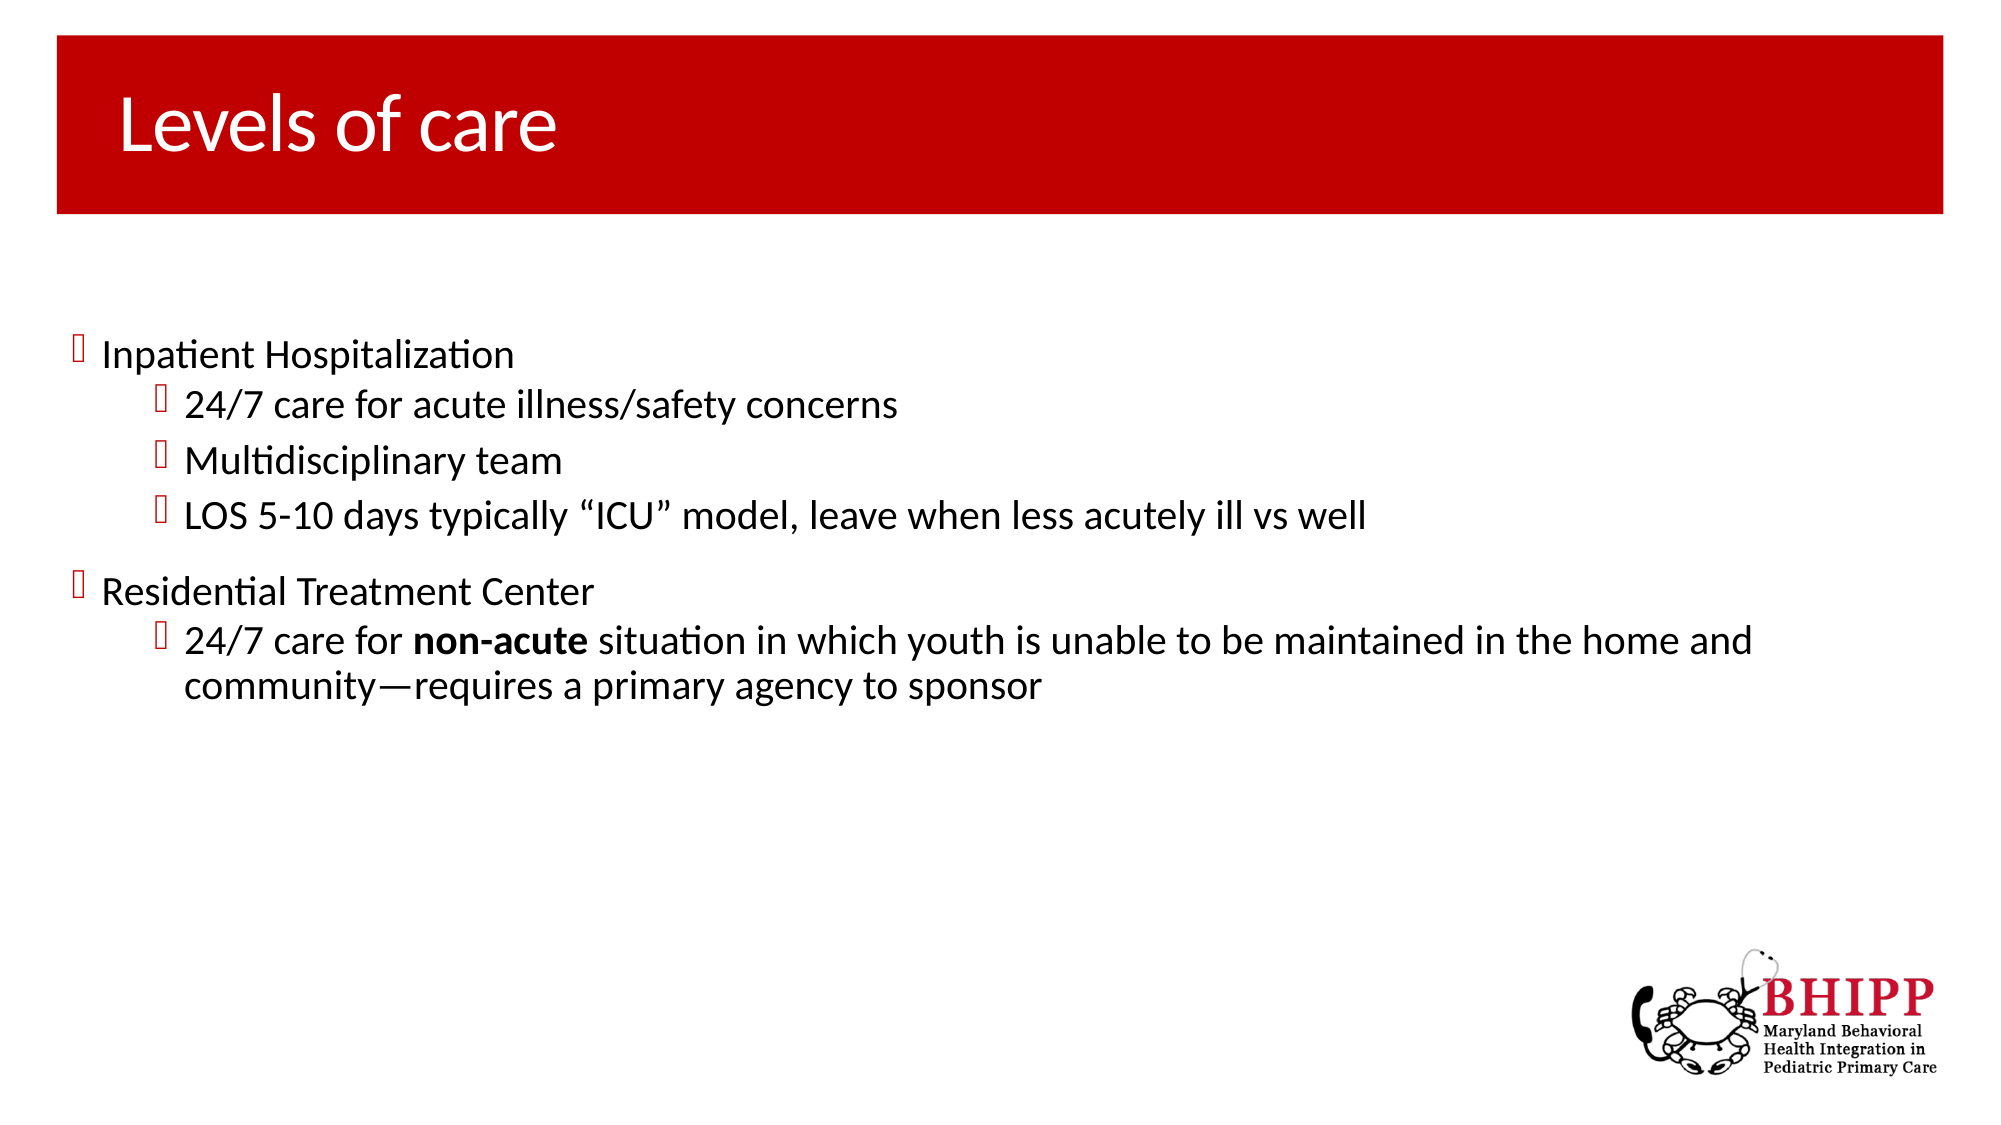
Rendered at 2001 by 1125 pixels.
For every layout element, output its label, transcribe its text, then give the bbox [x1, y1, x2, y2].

title Levels of care [103, 50, 1835, 200]
list Inpatient Hospitalization 24/7 care for acute illness/safety concerns Multidisciplinary team LOS 5-10 days typically “ICU” model, leave when less acutely ill vs well Residential Treatment Center 24/7 care for non-acute situation in which youth is unable to be maintained in the home and community—requires a primary agency to sponsor [56, 239, 1944, 875]
picture [1602, 921, 1964, 1103]
